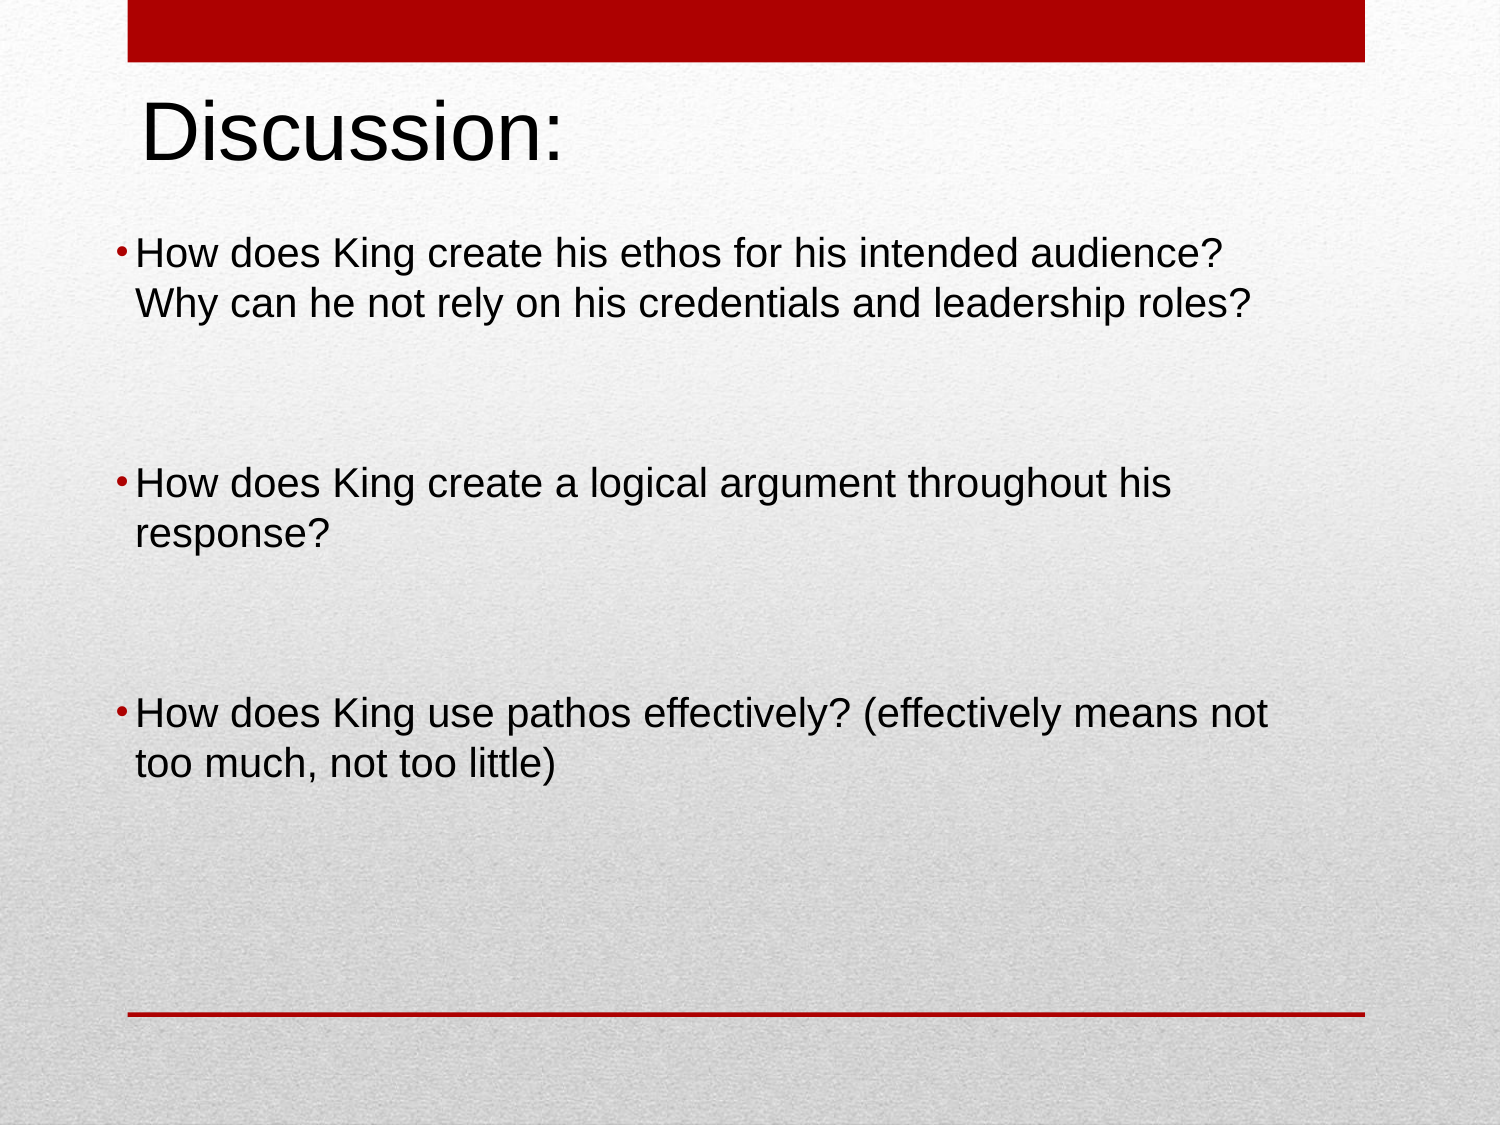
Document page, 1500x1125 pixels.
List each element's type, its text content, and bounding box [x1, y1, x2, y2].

title Discussion: [125, 62, 1238, 187]
picture [0, 0, 1500, 1125]
list How does King create his ethos for his intended audience? Why can he not rely on his credentials and leadership roles? How does King create a logical argument throughout his response? How does King use pathos effectively? (effectively means not too much, not too little) [75, 187, 1313, 825]
